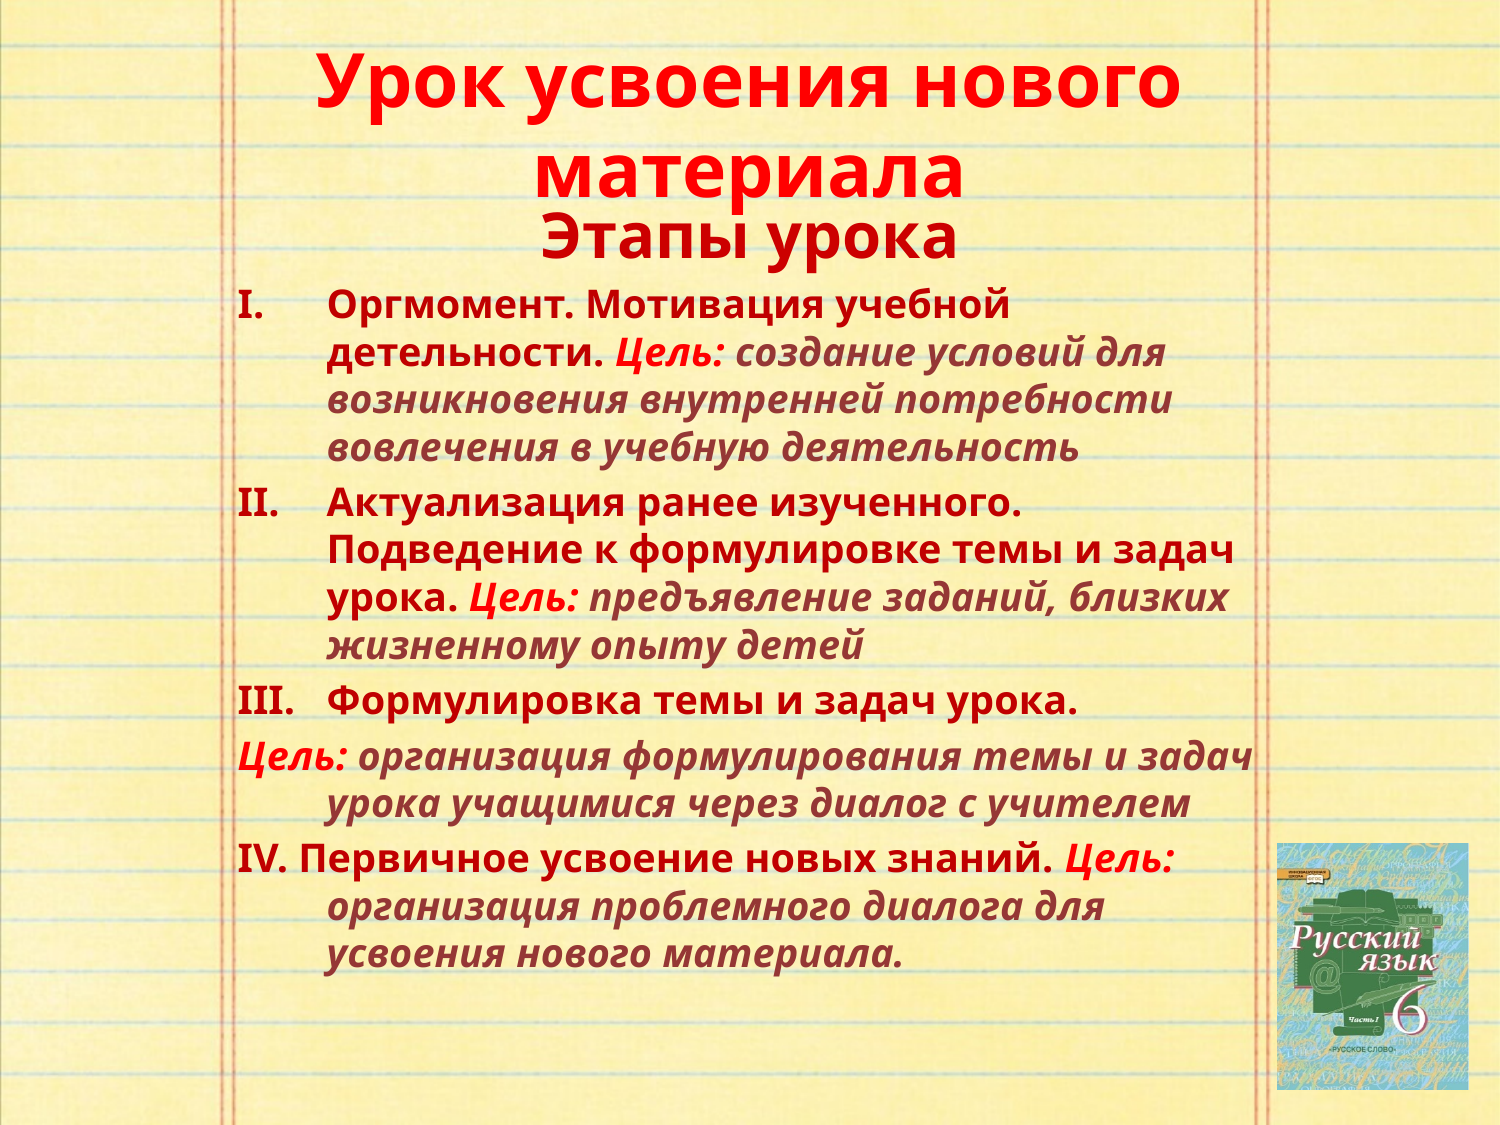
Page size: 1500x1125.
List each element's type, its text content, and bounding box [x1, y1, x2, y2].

picture [0, 0, 1500, 1125]
list Этапы урока Оргмомент. Мотивация учебной детельности. Цель: создание условий для возникновения внутренней потребности вовлечения в учебную деятельность Актуализация ранее изученного. Подведение к формулировке темы и задач урока. Цель: предъявление заданий, близких жизненному опыту детей Формулировка темы и задач урока. Цель: организация формулирования темы и задач урока учащимися через диалог с учителем IV. Первичное усвоение новых знаний. Цель: организация проблемного диалога для усвоения нового материала. [222, 187, 1278, 1025]
title Урок усвоения нового материала [75, 45, 1425, 200]
